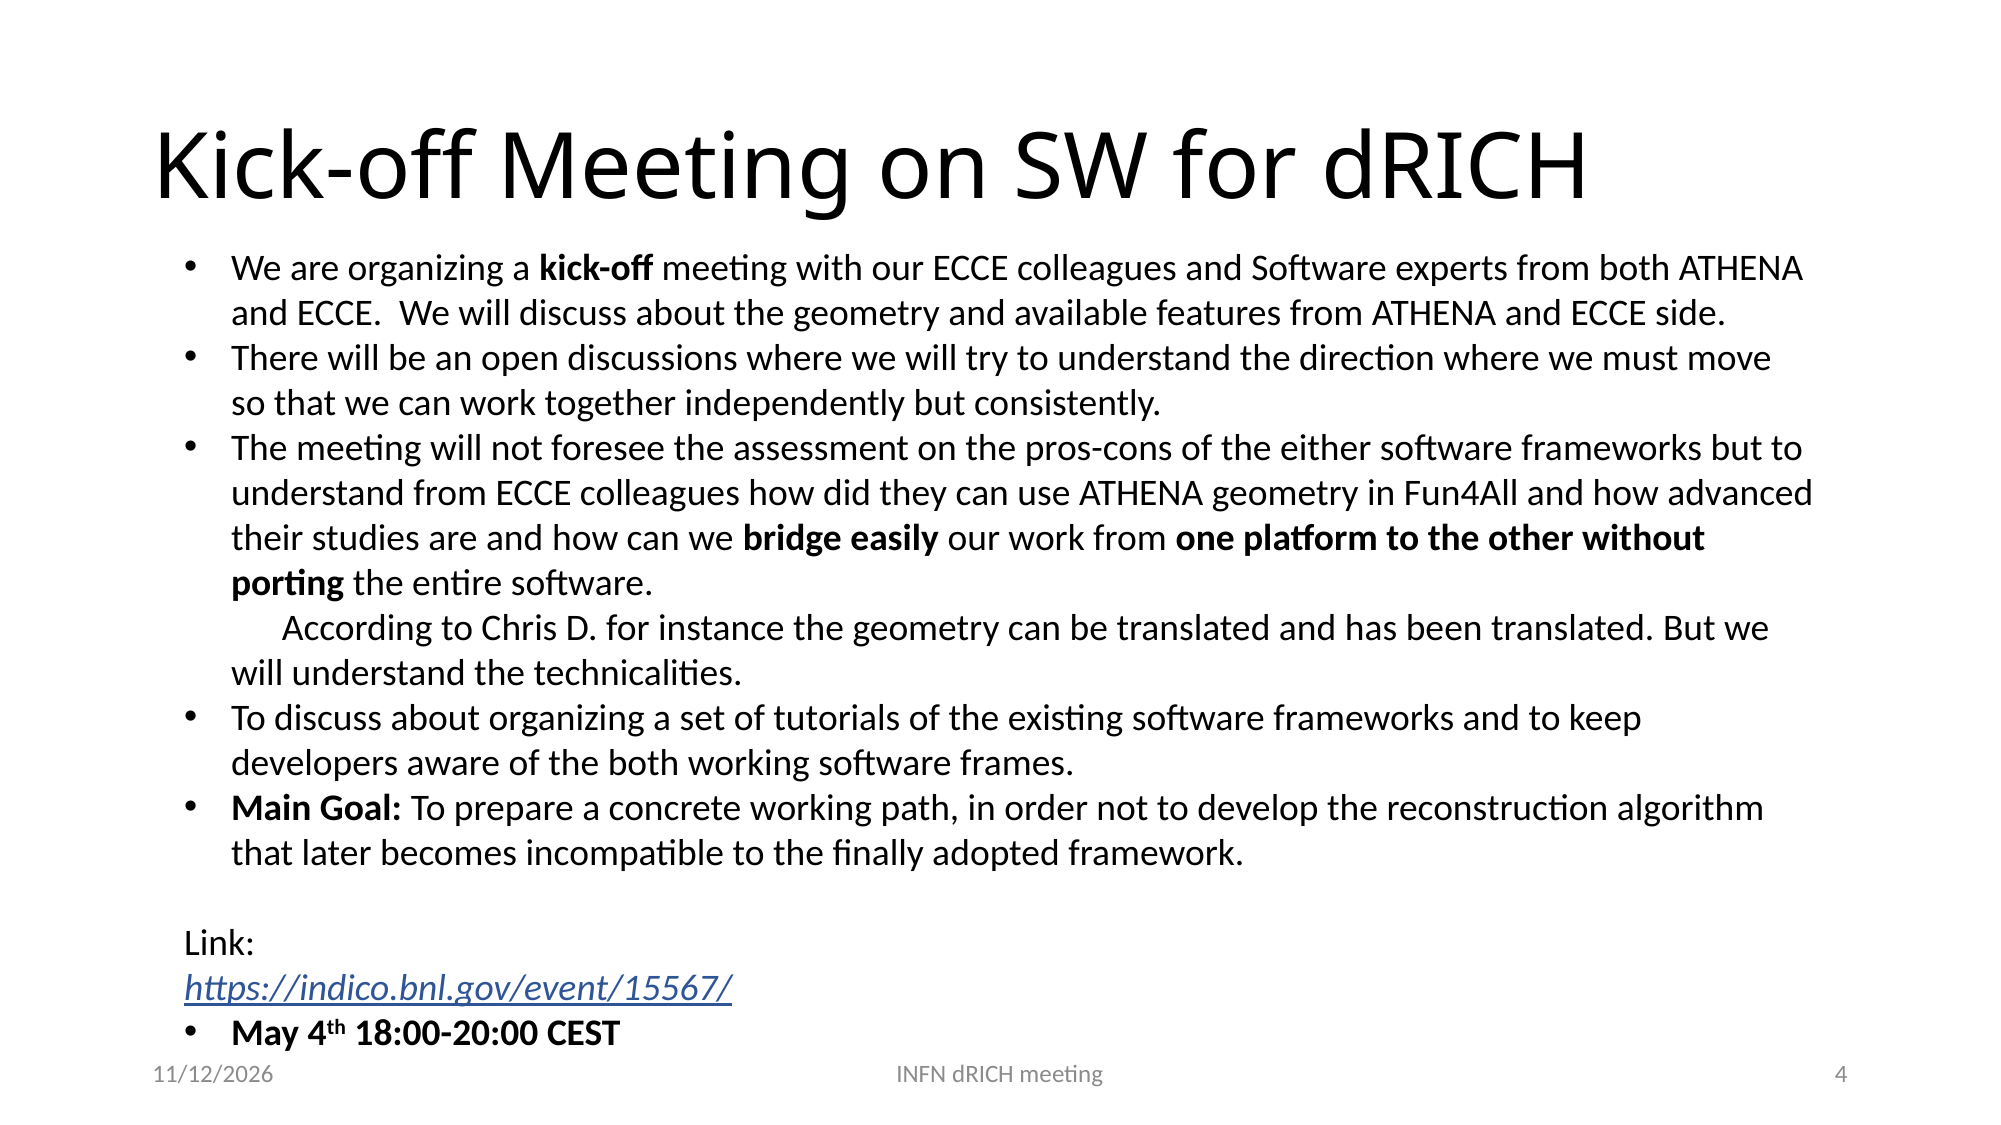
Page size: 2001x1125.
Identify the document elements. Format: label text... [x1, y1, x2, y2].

title Kick-off Meeting on SW for dRICH [137, 59, 1863, 278]
text_box We are organizing a kick-off meeting with our ECCE colleagues and Software experts from both ATHENA and ECCE. We will discuss about the geometry and available features from ATHENA and ECCE side. There will be an open discussions where we will try to understand the direction where we must move so that we can work together independently but consistently. The meeting will not foresee the assessment on the pros-cons of the either software frameworks but to understand from ECCE colleagues how did they can use ATHENA geometry in Fun4All and how advanced their studies are and how can we bridge easily our work from one platform to the other without porting the entire software. According to Chris D. for instance the geometry can be translated and has been translated. But we will understand the technicalities. To discuss about organizing a set of tutorials of the existing software frameworks and to keep developers aware of the both working software frames. Main Goal: To prepare a concrete working path, in order not to develop the reconstruction algorithm that later becomes incompatible to the finally adopted framework. Link: https://indico.bnl.gov/event/15567/ May 4th 18:00-20:00 CEST [169, 235, 1831, 1061]
footer INFN dRICH meeting [662, 1042, 1338, 1103]
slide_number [137, 1042, 588, 1103]
slide_number 4 [1412, 1042, 1863, 1103]
